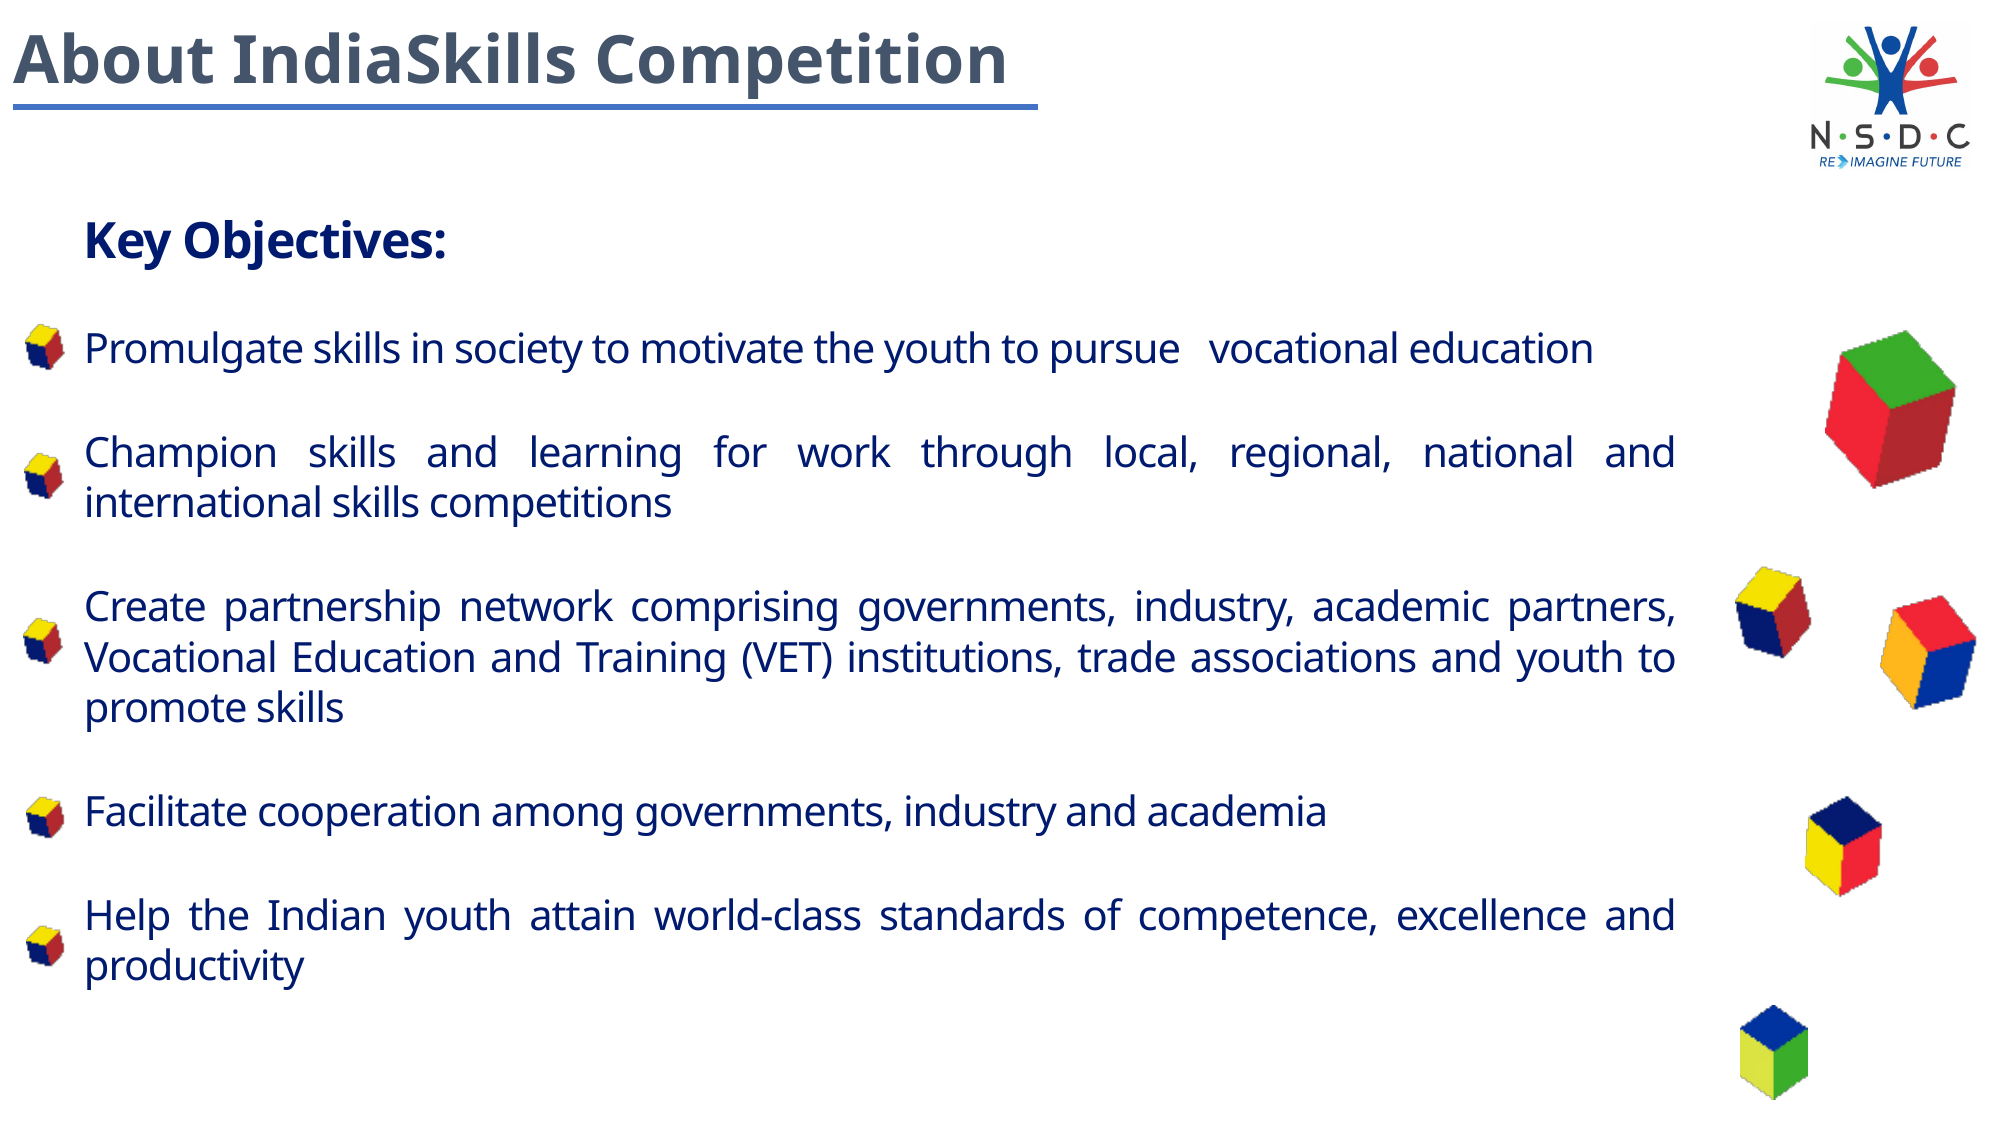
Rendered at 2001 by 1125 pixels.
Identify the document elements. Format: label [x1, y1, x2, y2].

text_box [23, 130, 1984, 1111]
picture [1810, 22, 1972, 130]
text_box [13, 14, 1554, 108]
